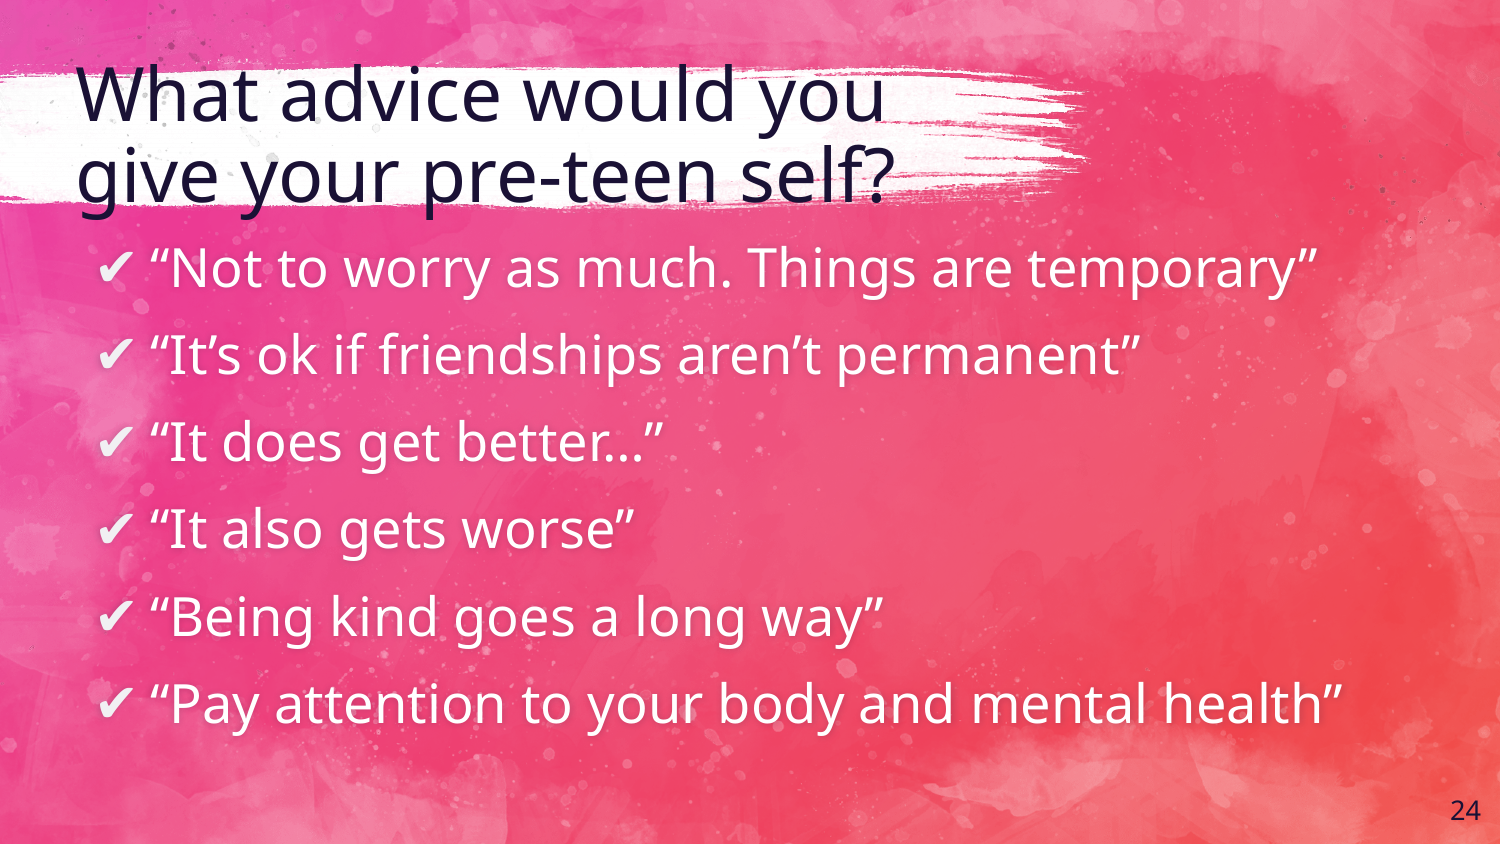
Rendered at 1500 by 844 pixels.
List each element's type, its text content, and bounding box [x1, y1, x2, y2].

list “Not to worry as much. Things are temporary” “It’s ok if friendships aren’t permanent” “It does get better…” “It also gets worse” “Being kind goes a long way” “Pay attention to your body and mental health” [75, 223, 1425, 824]
title What advice would you give your pre-teen self? [75, 76, 1038, 200]
picture [0, 58, 1092, 219]
slide_number 24 [1391, 779, 1482, 844]
